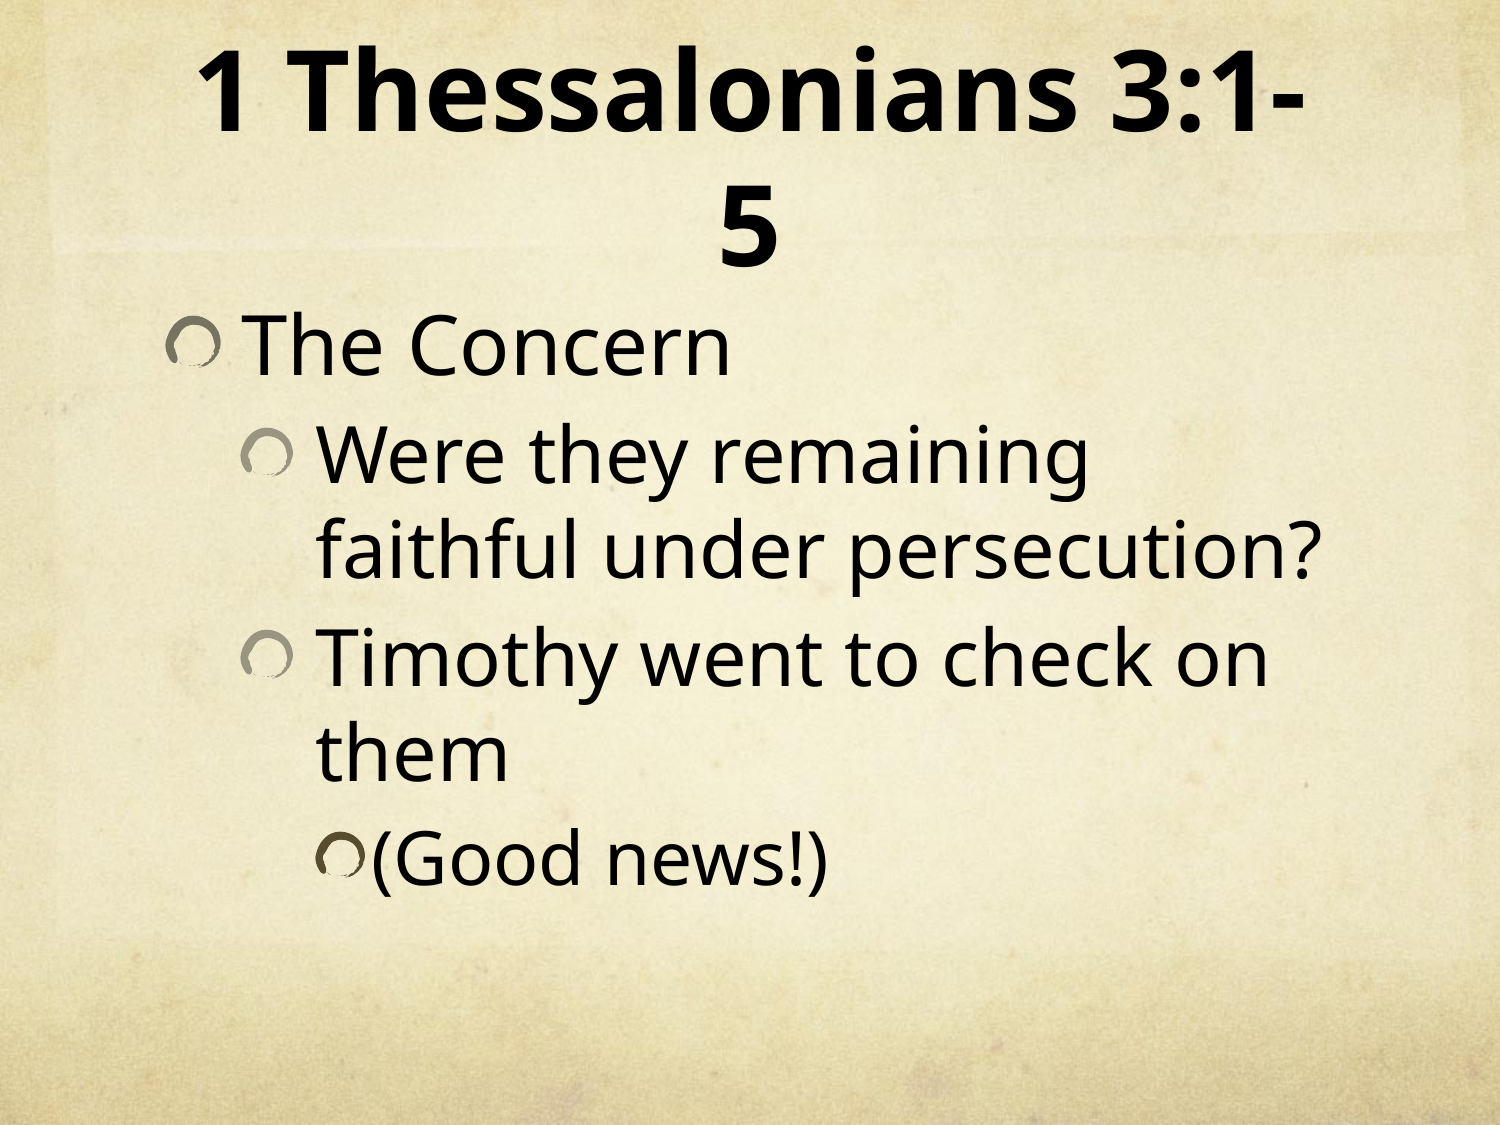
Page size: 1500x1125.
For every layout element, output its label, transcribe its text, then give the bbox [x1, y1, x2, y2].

list The Concern Were they remaining faithful under persecution? Timothy went to check on them (Good news!) [150, 284, 1350, 950]
title 1 Thessalonians 3:1-5 [150, 82, 1350, 225]
picture [0, 0, 1500, 1125]
